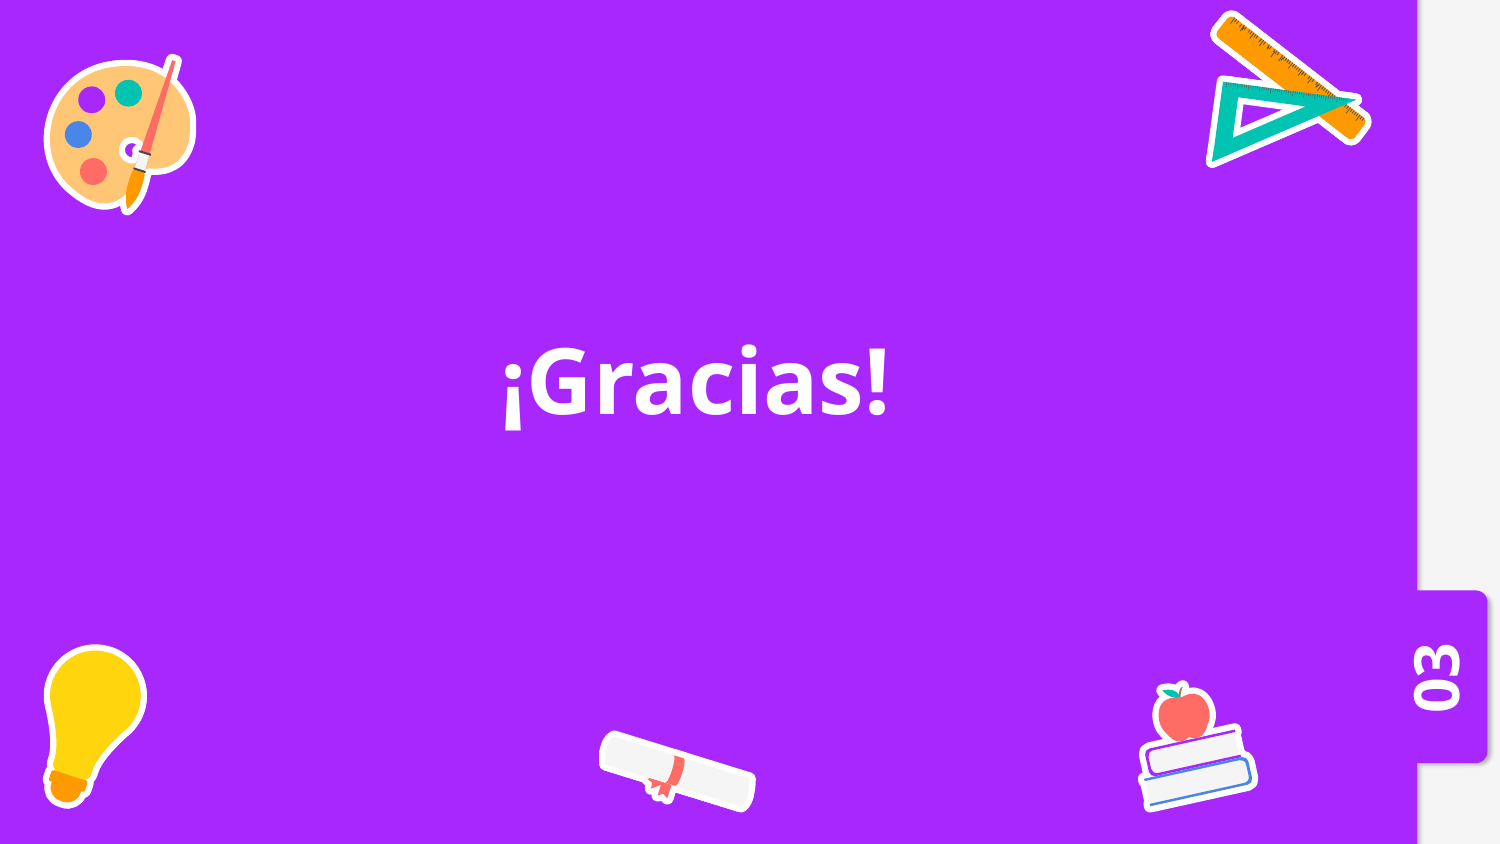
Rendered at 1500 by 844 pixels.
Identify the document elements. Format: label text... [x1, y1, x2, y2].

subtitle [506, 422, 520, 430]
title ¡Gracias! [367, 333, 1025, 422]
text_box 03 [1398, 621, 1471, 735]
